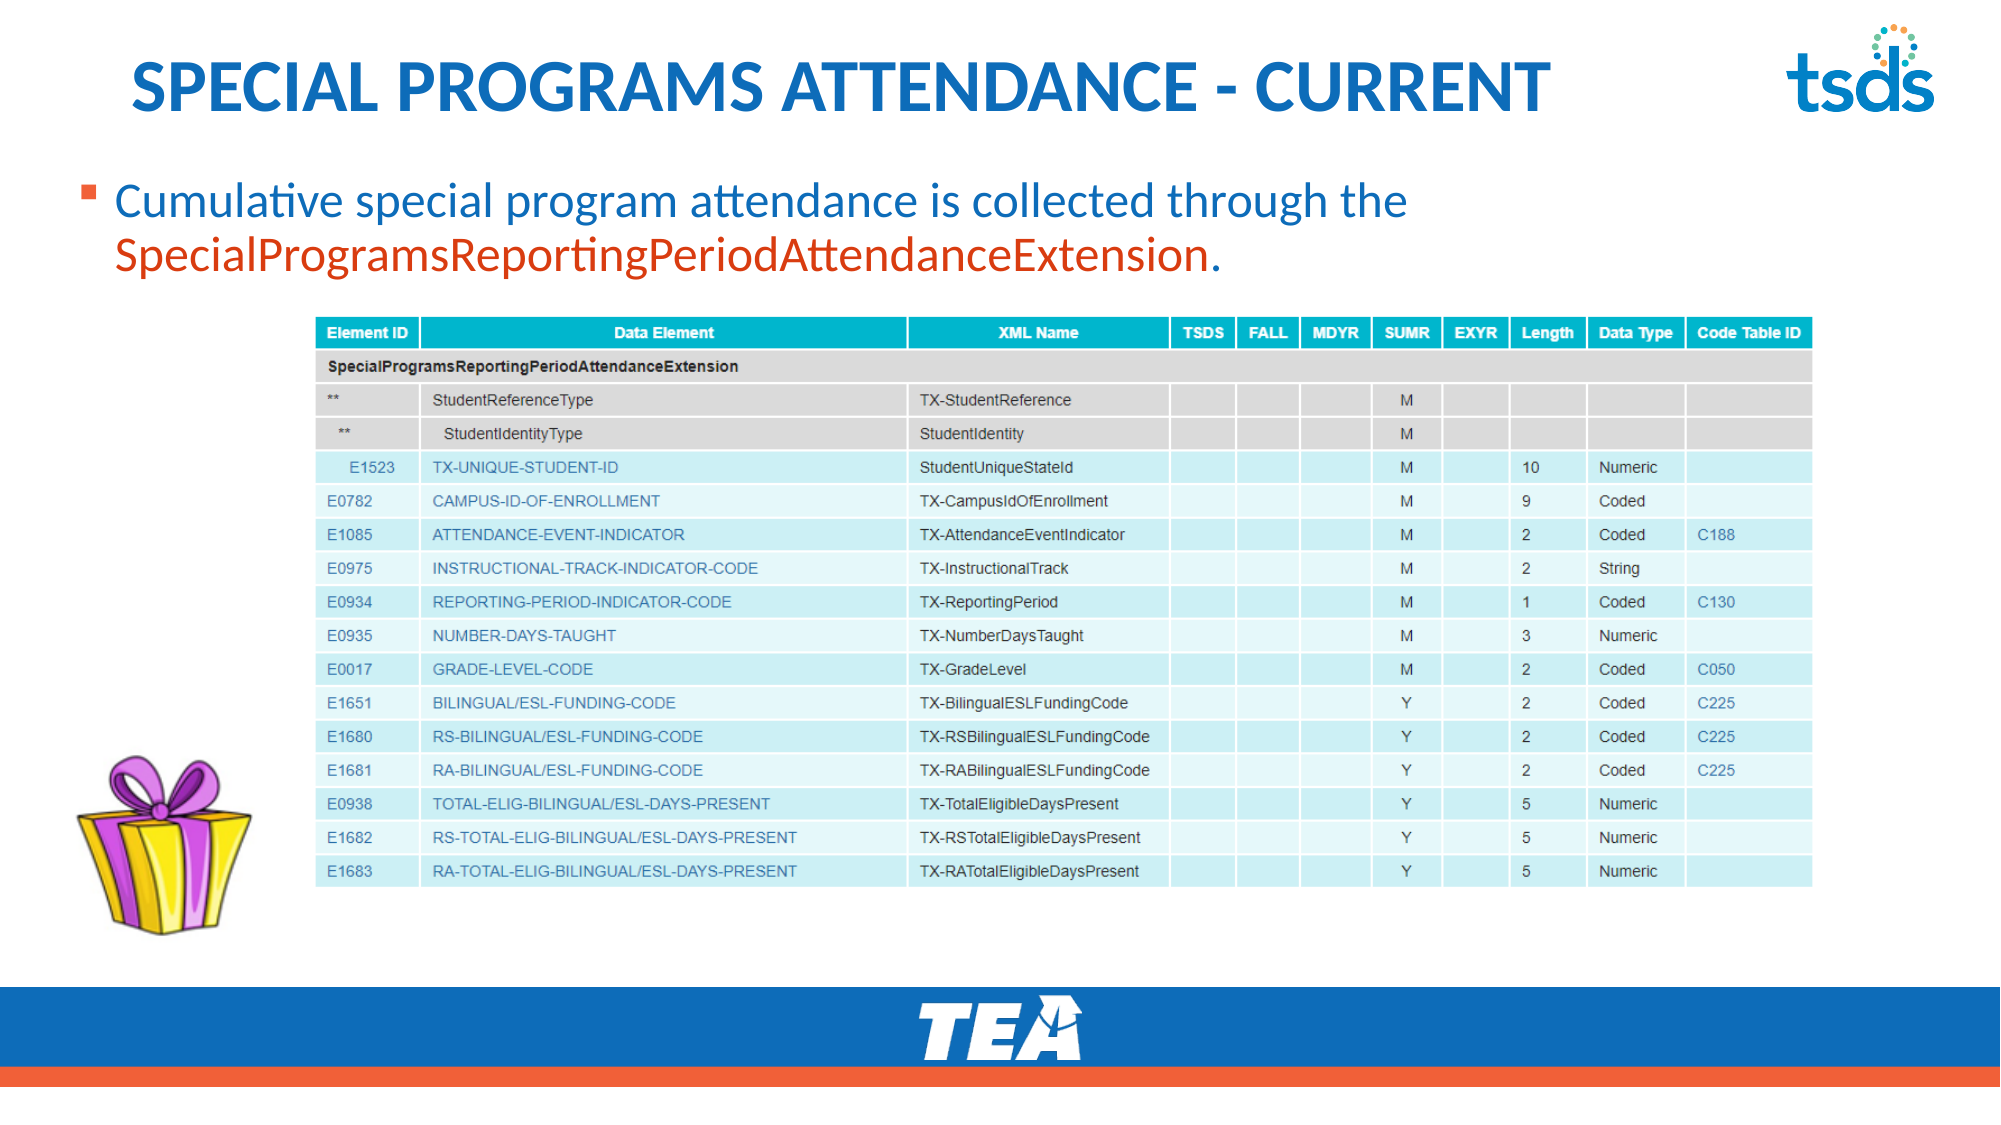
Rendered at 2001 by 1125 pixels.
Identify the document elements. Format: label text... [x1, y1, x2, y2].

picture [60, 732, 264, 958]
title SPECIAL PROGRAMS ATTENDANCE - CURRENT [116, 25, 1942, 149]
picture [918, 994, 1082, 1060]
picture [309, 308, 1818, 888]
list Cumulative special program attendance is collected through the SpecialProgramsReportingPeriodAttendanceExtension. [62, 167, 1911, 882]
